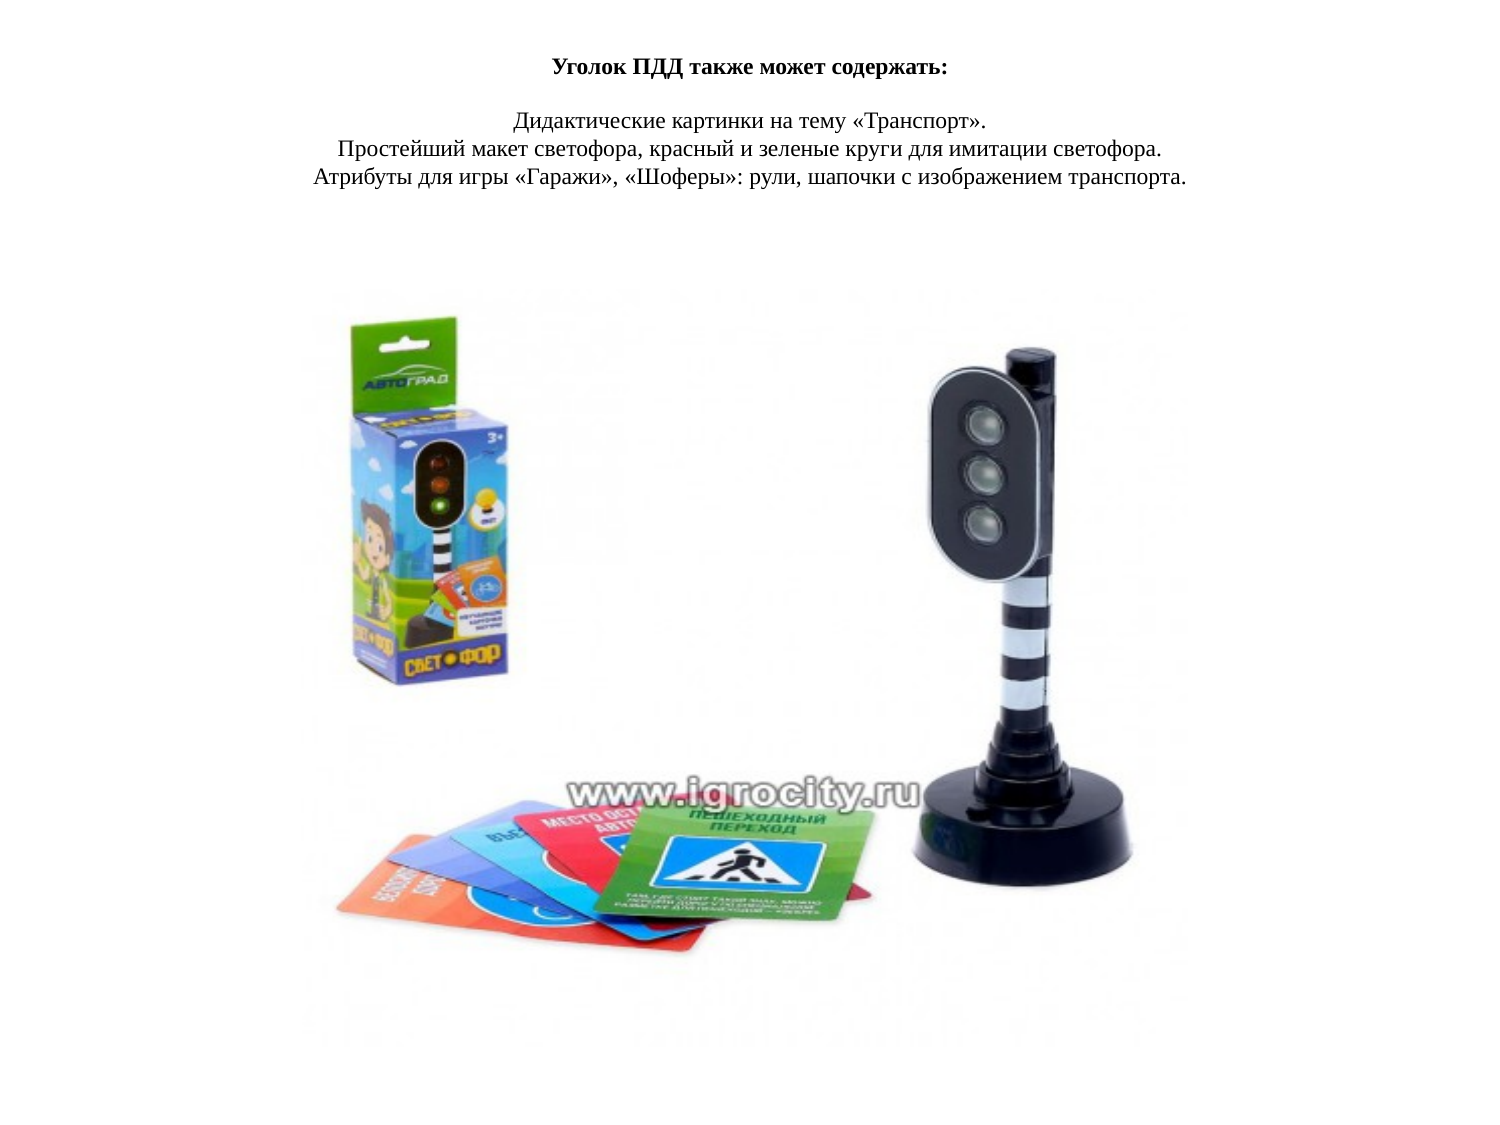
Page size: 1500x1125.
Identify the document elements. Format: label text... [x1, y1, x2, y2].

title Уголок ПДД также может содержать: Дидактические картинки на тему «Транспорт». Простейший макет светофора, красный и зеленые круги для имитации светофора. Атрибуты для игры «Гаражи», «Шоферы»: рули, шапочки с изображением транспорта. [75, 42, 1425, 233]
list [300, 289, 1188, 1047]
